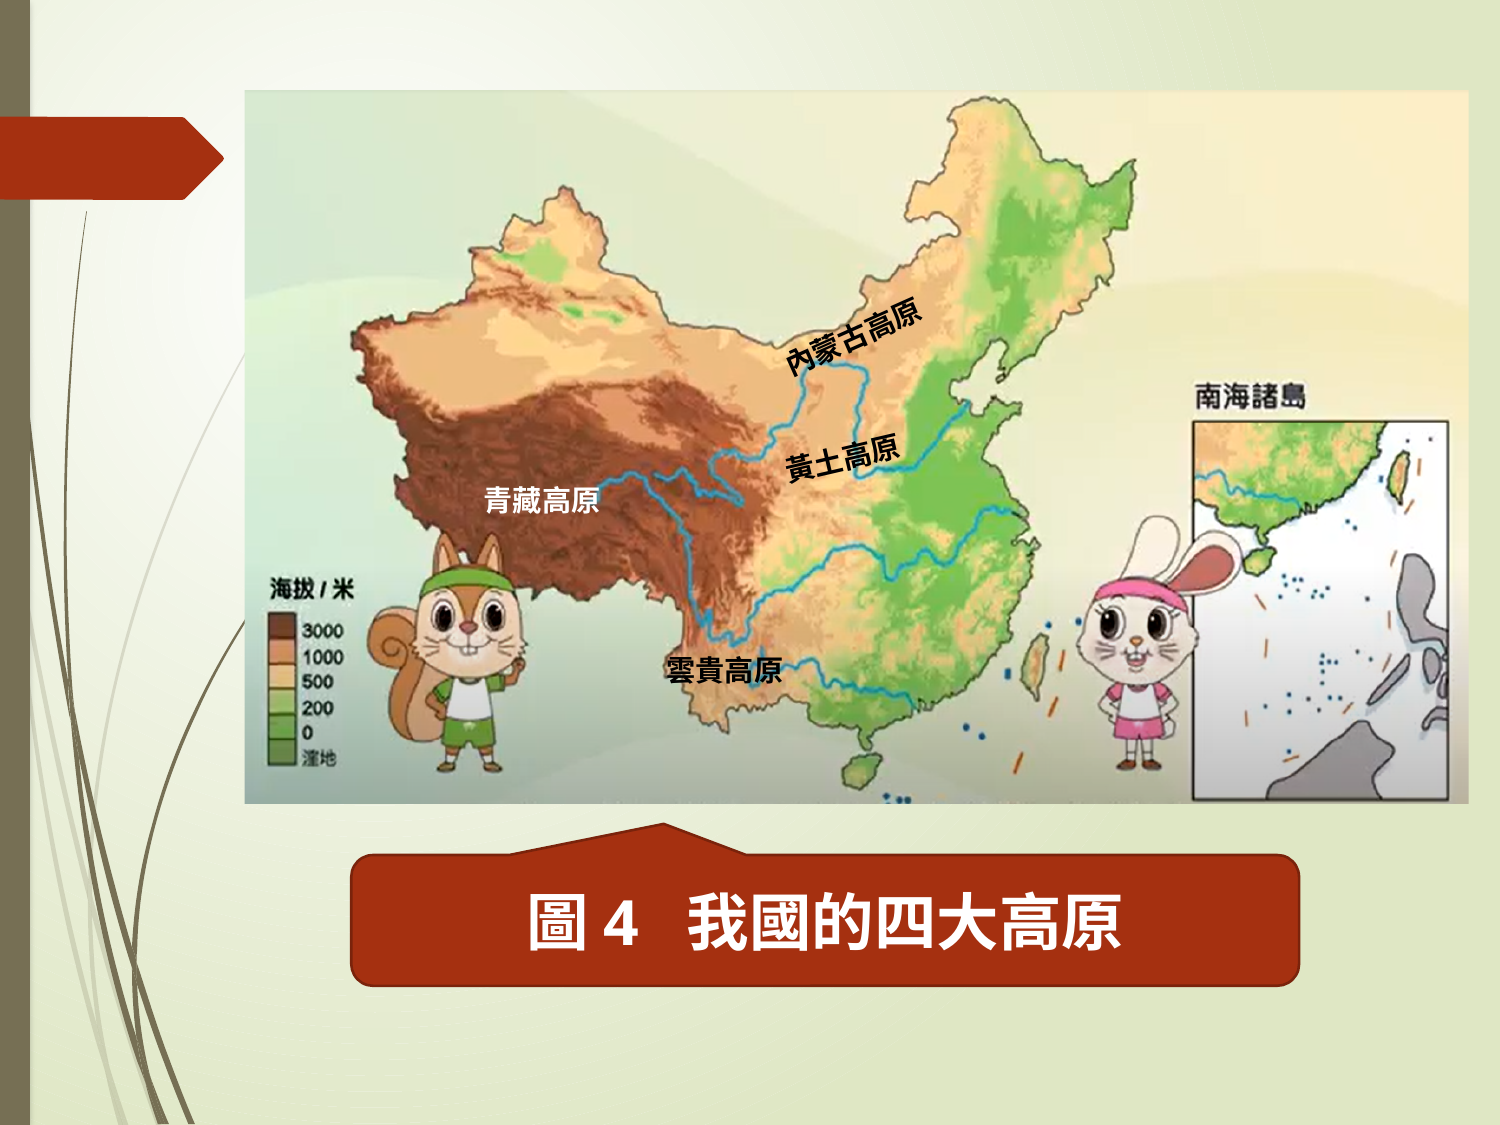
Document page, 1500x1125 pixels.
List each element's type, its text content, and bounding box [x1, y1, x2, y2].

picture [244, 90, 1469, 804]
text_box 圖4 我國的四大高原 [349, 822, 1301, 988]
